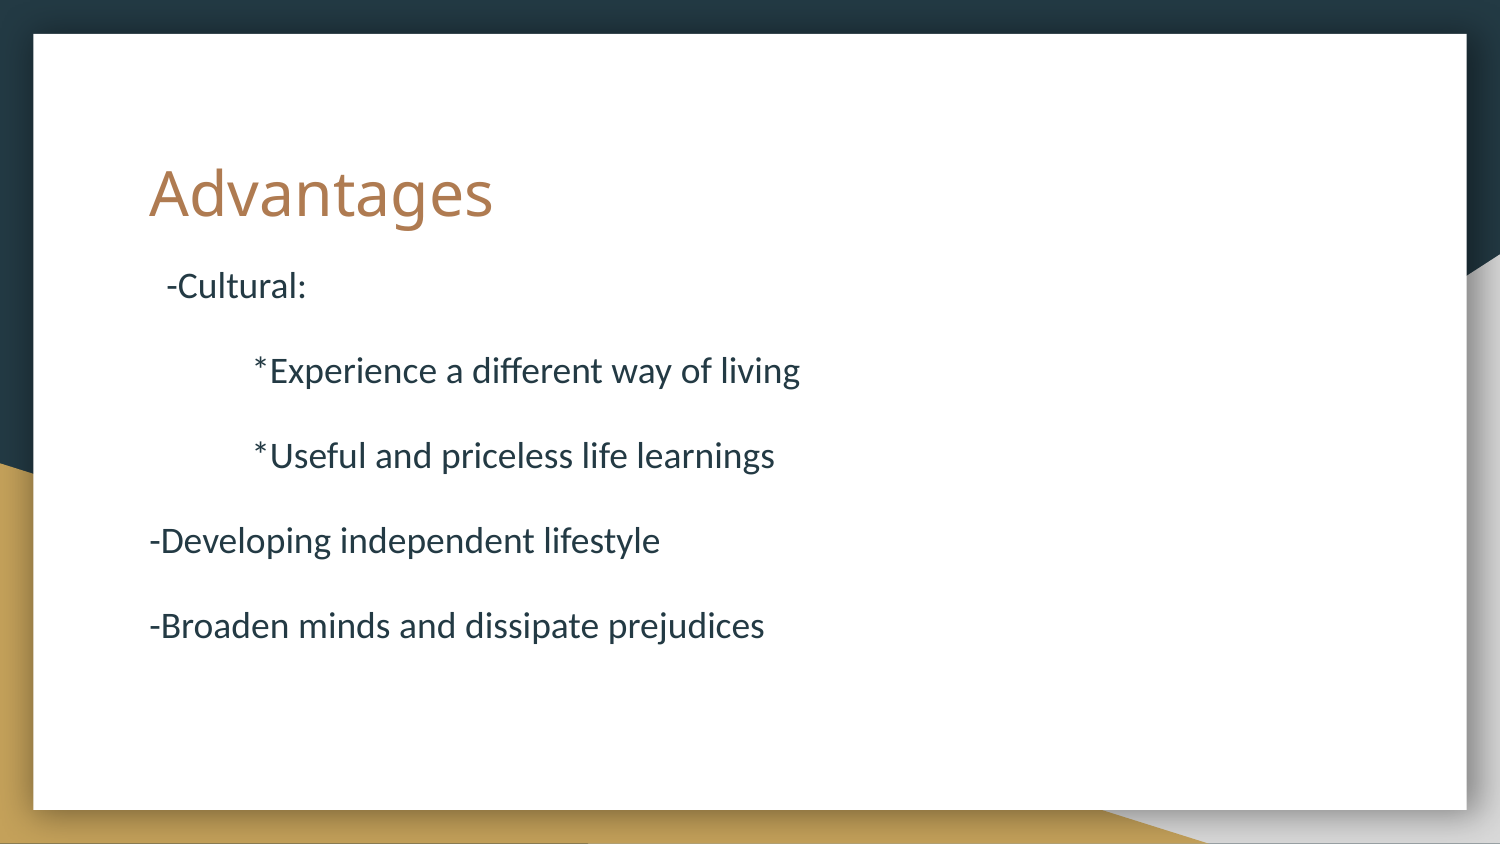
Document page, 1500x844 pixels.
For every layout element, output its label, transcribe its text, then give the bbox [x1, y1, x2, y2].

title Advantages [134, 138, 1366, 238]
list -Cultural: *Experience a different way of living *Useful and priceless life learnings -Developing independent lifestyle -Broaden minds and dissipate prejudices [134, 238, 1366, 729]
